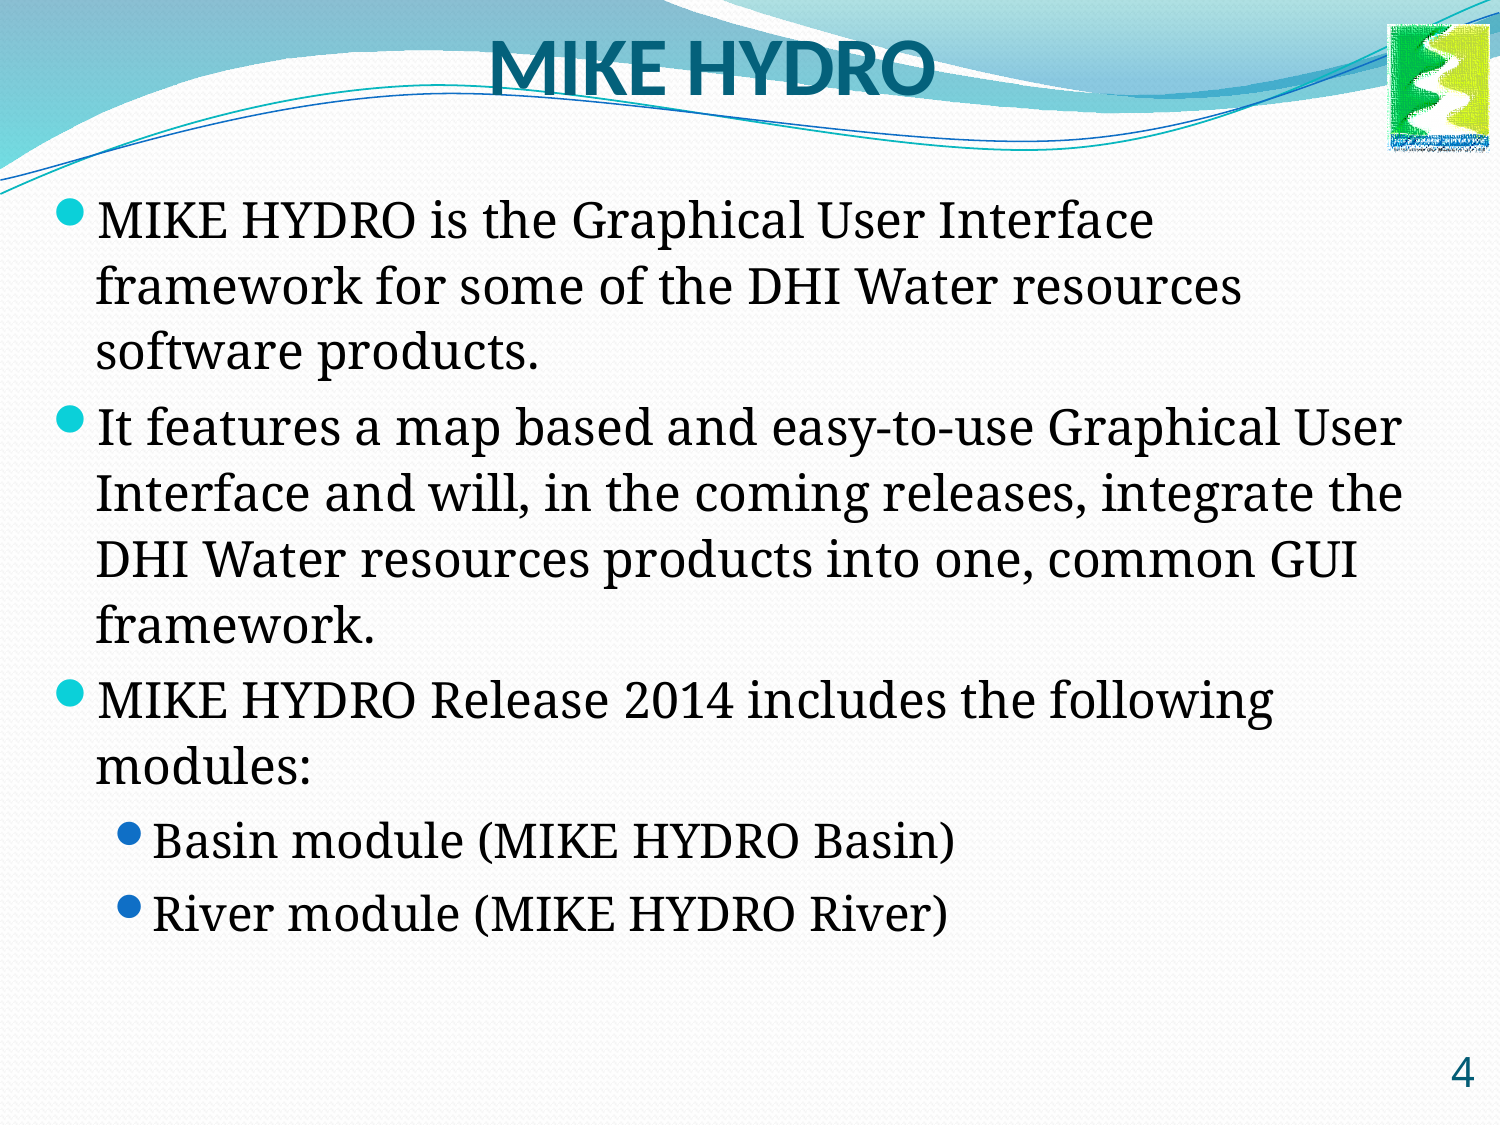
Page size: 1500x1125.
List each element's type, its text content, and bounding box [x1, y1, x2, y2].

list MIKE HYDRO is the Graphical User Interface framework for some of the DHI Water resources software products. It features a map based and easy-to-use Graphical User Interface and will, in the coming releases, integrate the DHI Water resources products into one, common GUI framework. MIKE HYDRO Release 2014 includes the following modules: Basin module (MIKE HYDRO Basin) River module (MIKE HYDRO River) [37, 174, 1425, 1038]
picture [1388, 24, 1490, 153]
slide_number 4 [1350, 1042, 1475, 1103]
title MIKE HYDRO [37, 12, 1388, 163]
